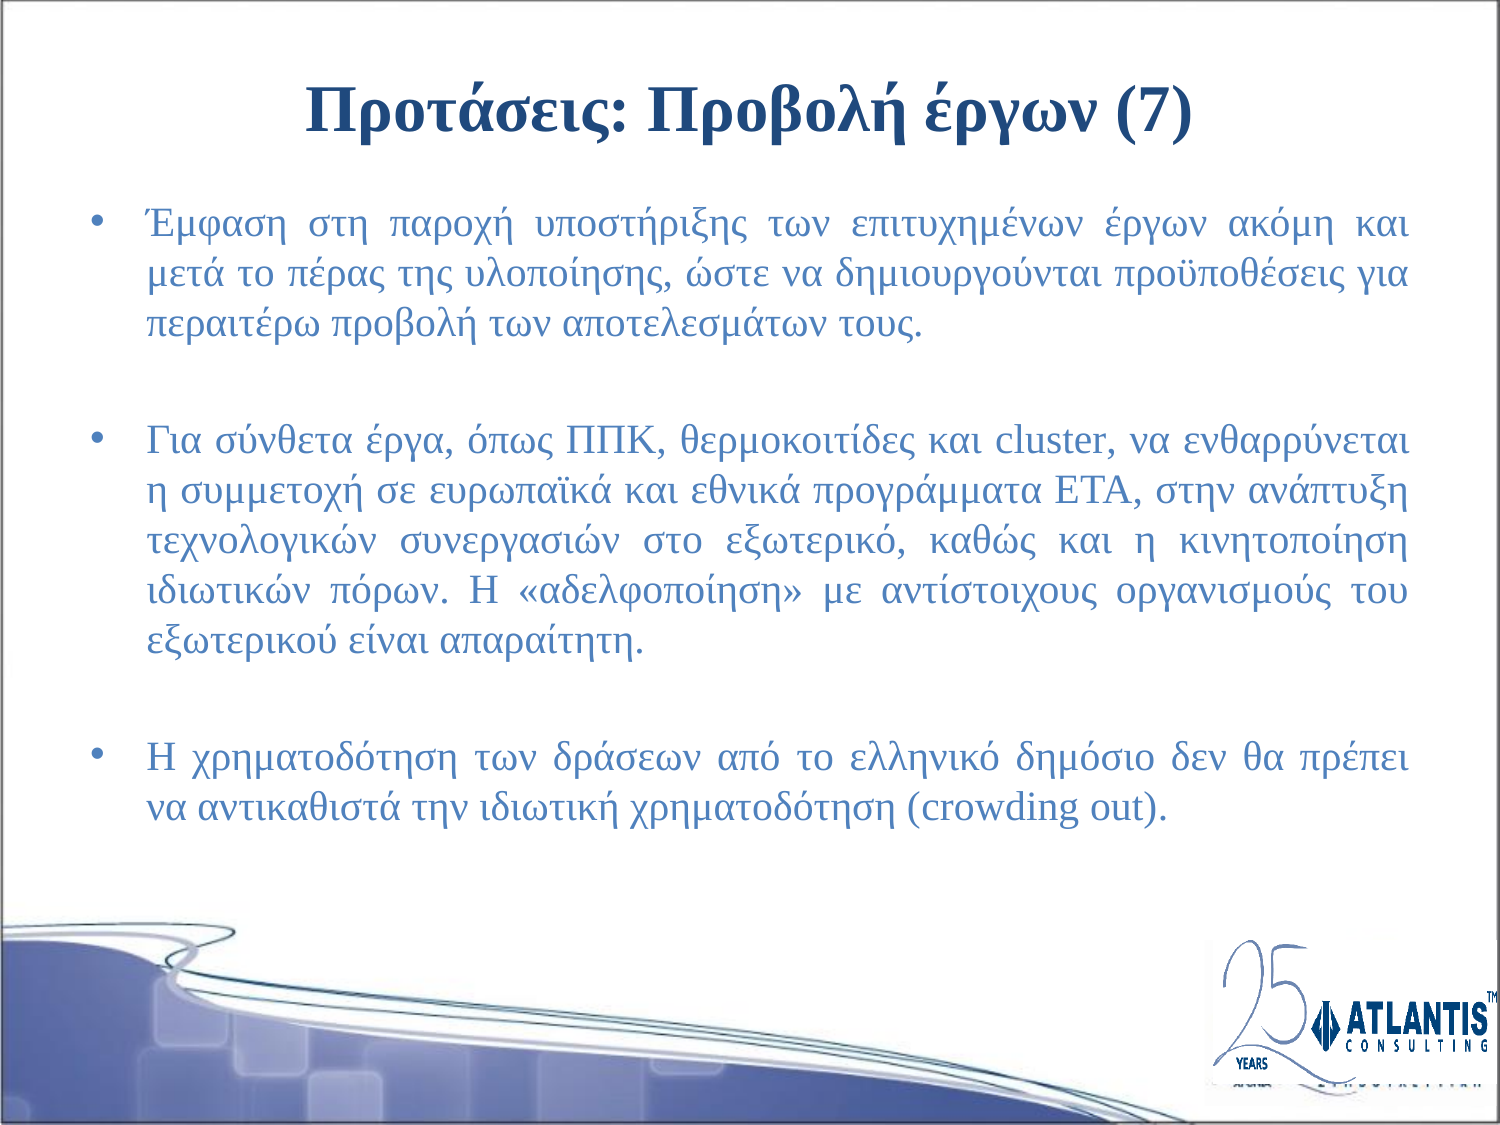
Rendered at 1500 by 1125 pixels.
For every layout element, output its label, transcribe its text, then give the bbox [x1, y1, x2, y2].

picture [0, 0, 1500, 1125]
list Έμφαση στη παροχή υποστήριξης των επιτυχημένων έργων ακόμη και μετά το πέρας της υλοποίησης, ώστε να δημιουργούνται προϋποθέσεις για περαιτέρω προβολή των αποτελεσμάτων τους. Για σύνθετα έργα, όπως ΠΠΚ, θερμοκοιτίδες και cluster, να ενθαρρύνεται η συμμετοχή σε ευρωπαϊκά και εθνικά προγράμματα ΕΤΑ, στην ανάπτυξη τεχνολογικών συνεργασιών στο εξωτερικό, καθώς και η κινητοποίηση ιδιωτικών πόρων. Η «αδελφοποίηση» με αντίστοιχους οργανισμούς του εξωτερικού είναι απαραίτητη. Η χρηματοδότηση των δράσεων από το ελληνικό δημόσιο δεν θα πρέπει να αντικαθιστά την ιδιωτική χρηματοδότηση (crowding out). [75, 187, 1425, 926]
title Προτάσεις: Προβολή έργων (7) [75, 45, 1425, 164]
